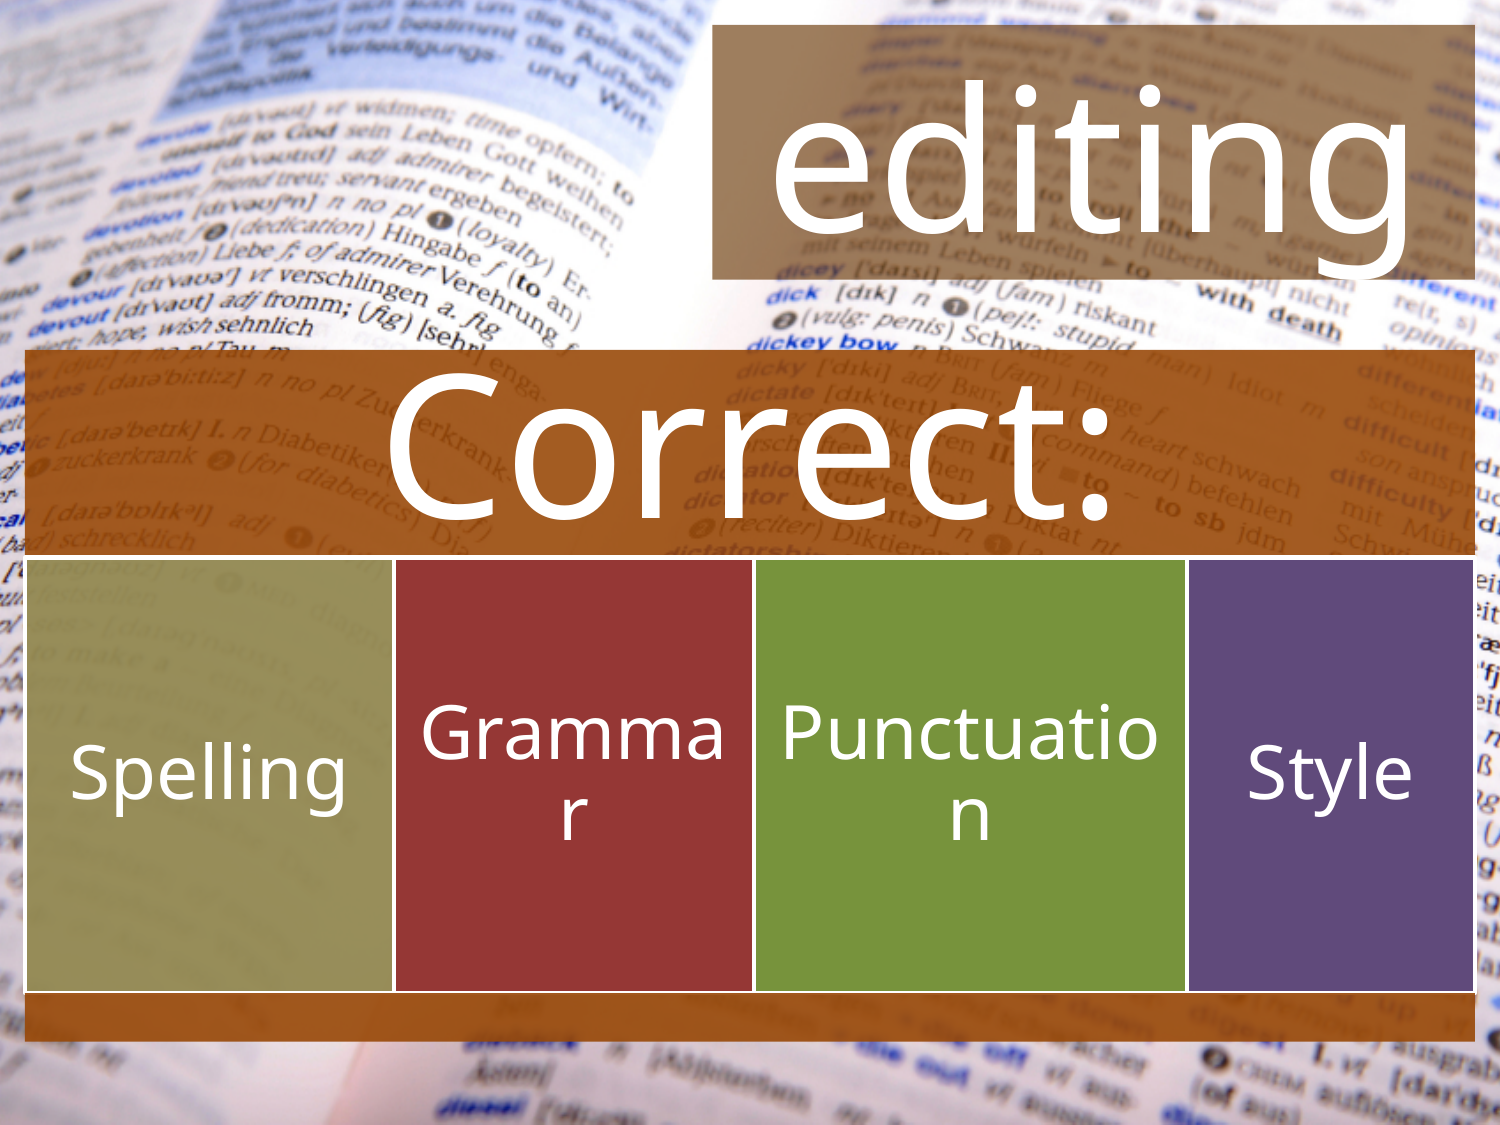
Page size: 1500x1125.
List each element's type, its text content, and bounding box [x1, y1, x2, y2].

picture [0, 0, 1500, 1125]
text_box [24, 349, 1476, 1042]
text_box editing [712, 24, 1475, 280]
